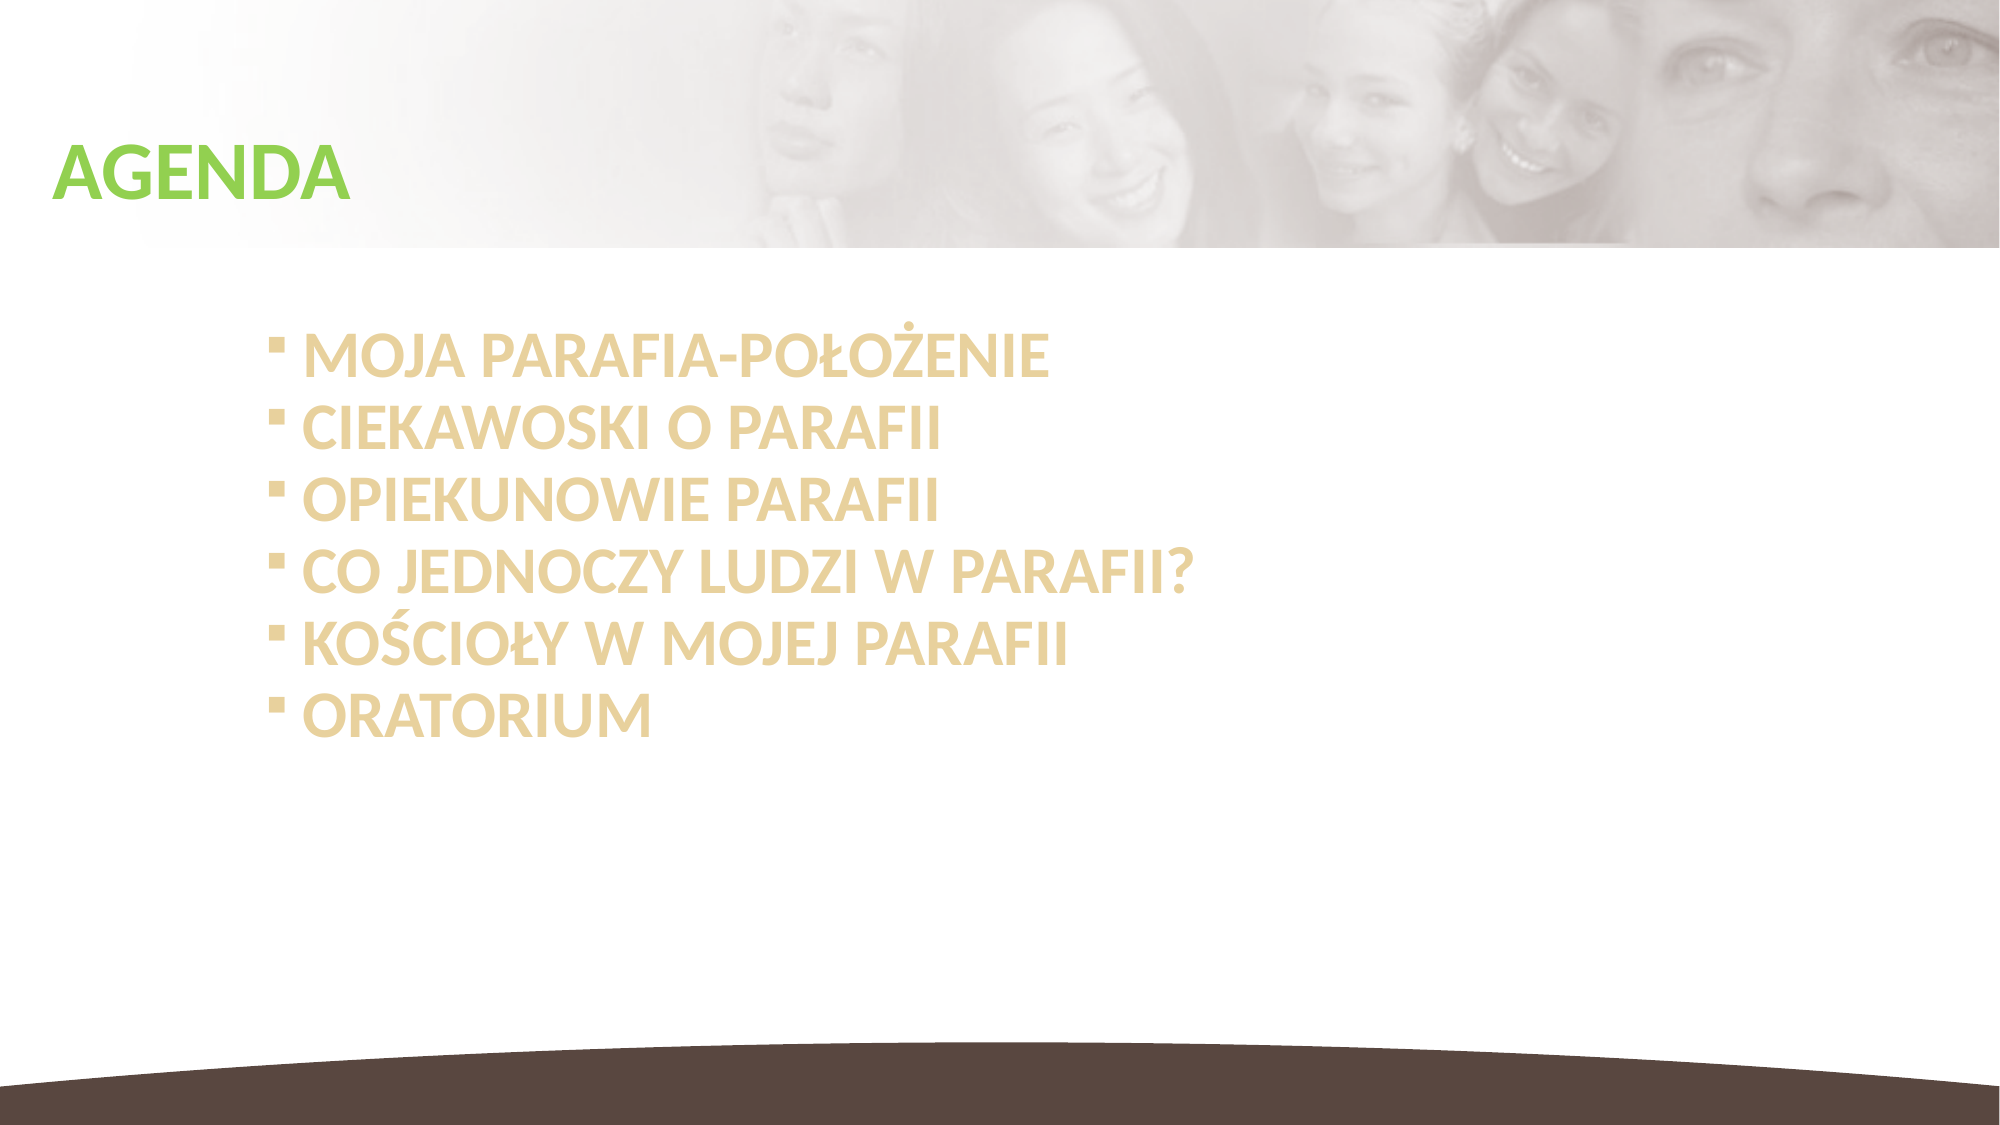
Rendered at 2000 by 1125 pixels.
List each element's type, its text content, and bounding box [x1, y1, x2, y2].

text_box MOJA PARAFIA-POŁOŻENIE CIEKAWOSKI O PARAFII OPIEKUNOWIE PARAFII CO JEDNOCZY LUDZI W PARAFII? KOŚCIOŁY W MOJEJ PARAFII ORATORIUM [249, 312, 1750, 1013]
text_box AGENDA [37, 45, 1750, 225]
picture [0, 0, 2000, 248]
